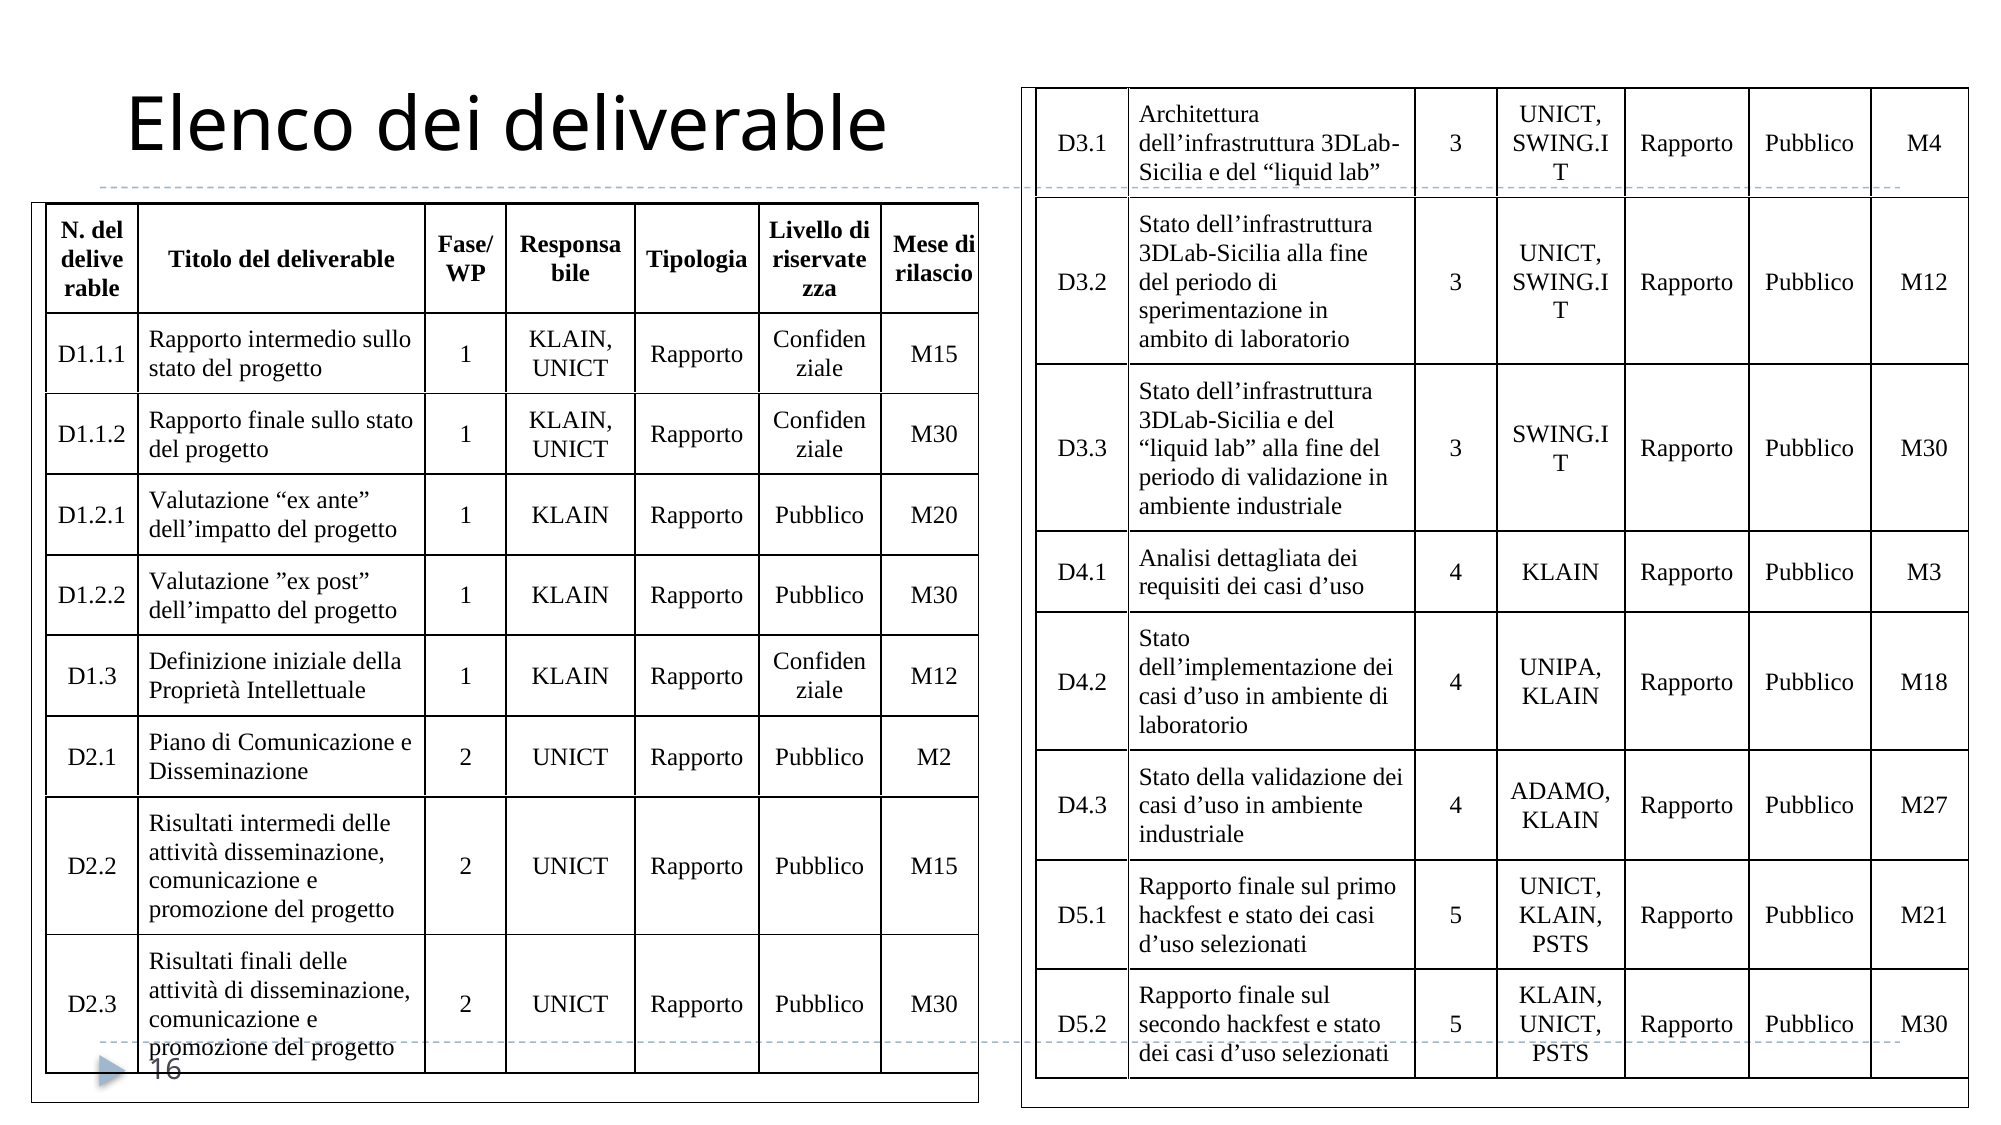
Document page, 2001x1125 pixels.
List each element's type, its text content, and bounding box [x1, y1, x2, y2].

picture [1021, 86, 1969, 1109]
title Elenco dei deliverable [110, 0, 1461, 173]
picture [31, 202, 979, 1103]
